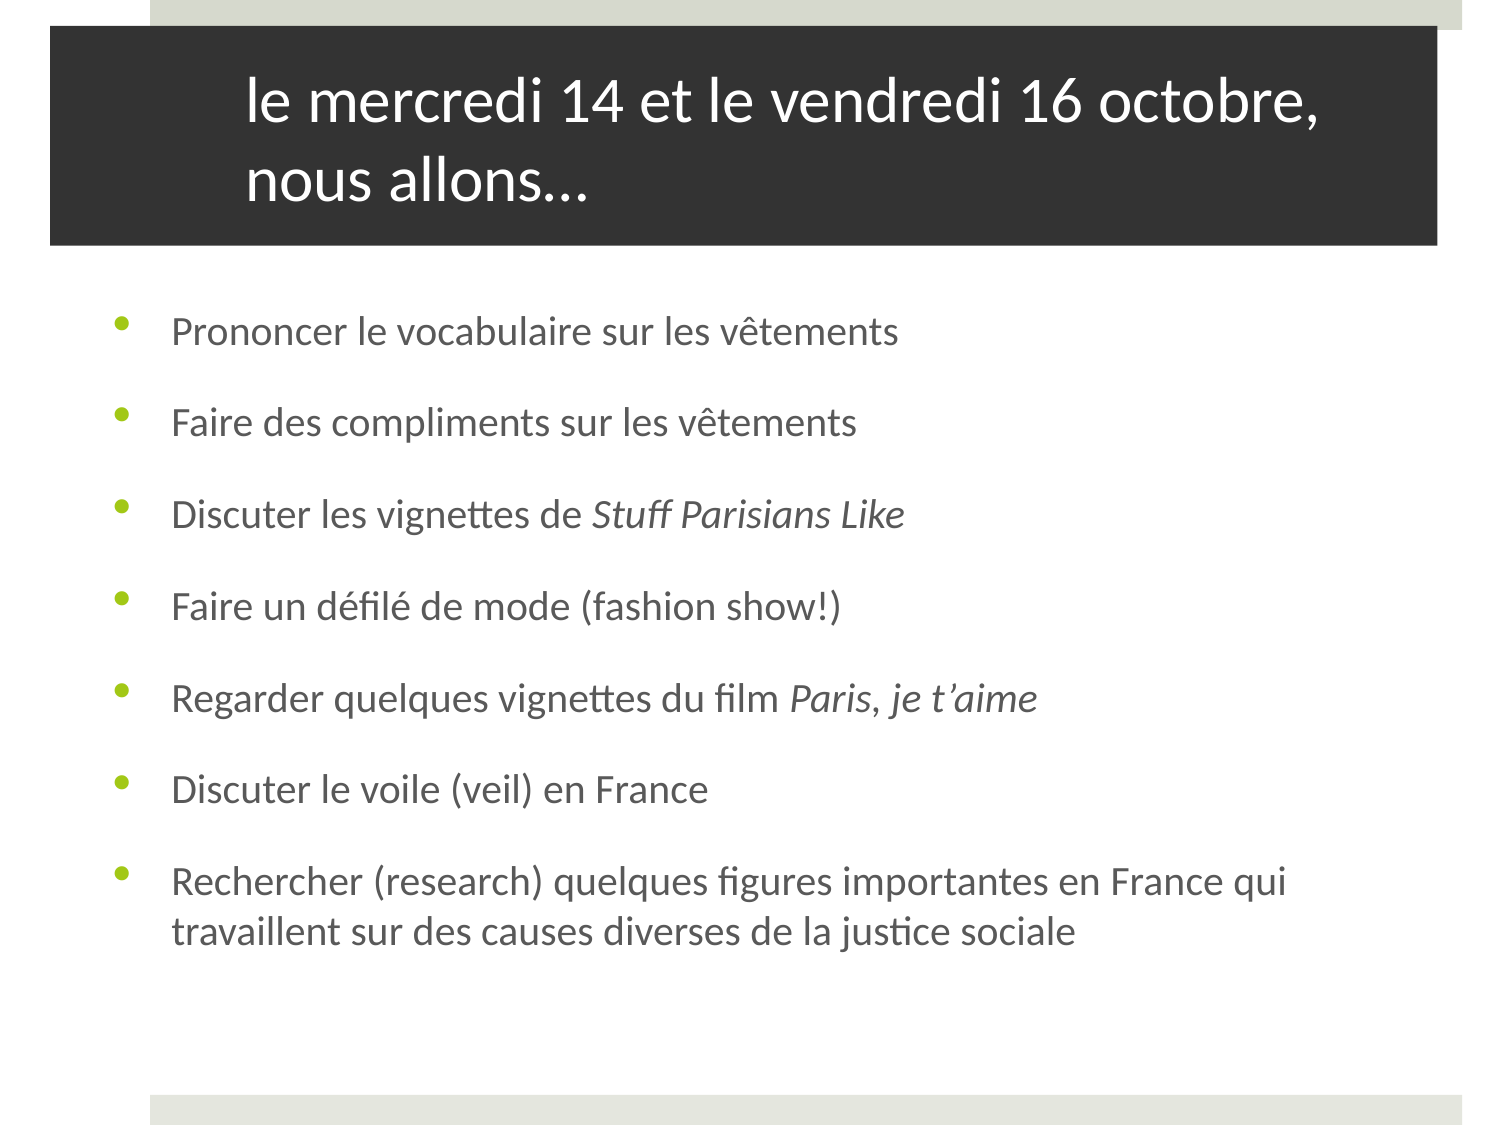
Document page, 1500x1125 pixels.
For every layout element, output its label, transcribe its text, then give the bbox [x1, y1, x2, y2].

list Prononcer le vocabulaire sur les vêtements Faire des compliments sur les vêtements Discuter les vignettes de Stuff Parisians Like Faire un défilé de mode (fashion show!) Regarder quelques vignettes du film Paris, je t’aime Discuter le voile (veil) en France Rechercher (research) quelques figures importantes en France qui travaillent sur des causes diverses de la justice sociale [99, 295, 1438, 1080]
title le mercredi 14 et le vendredi 16 octobre, nous allons… [50, 25, 1438, 246]
